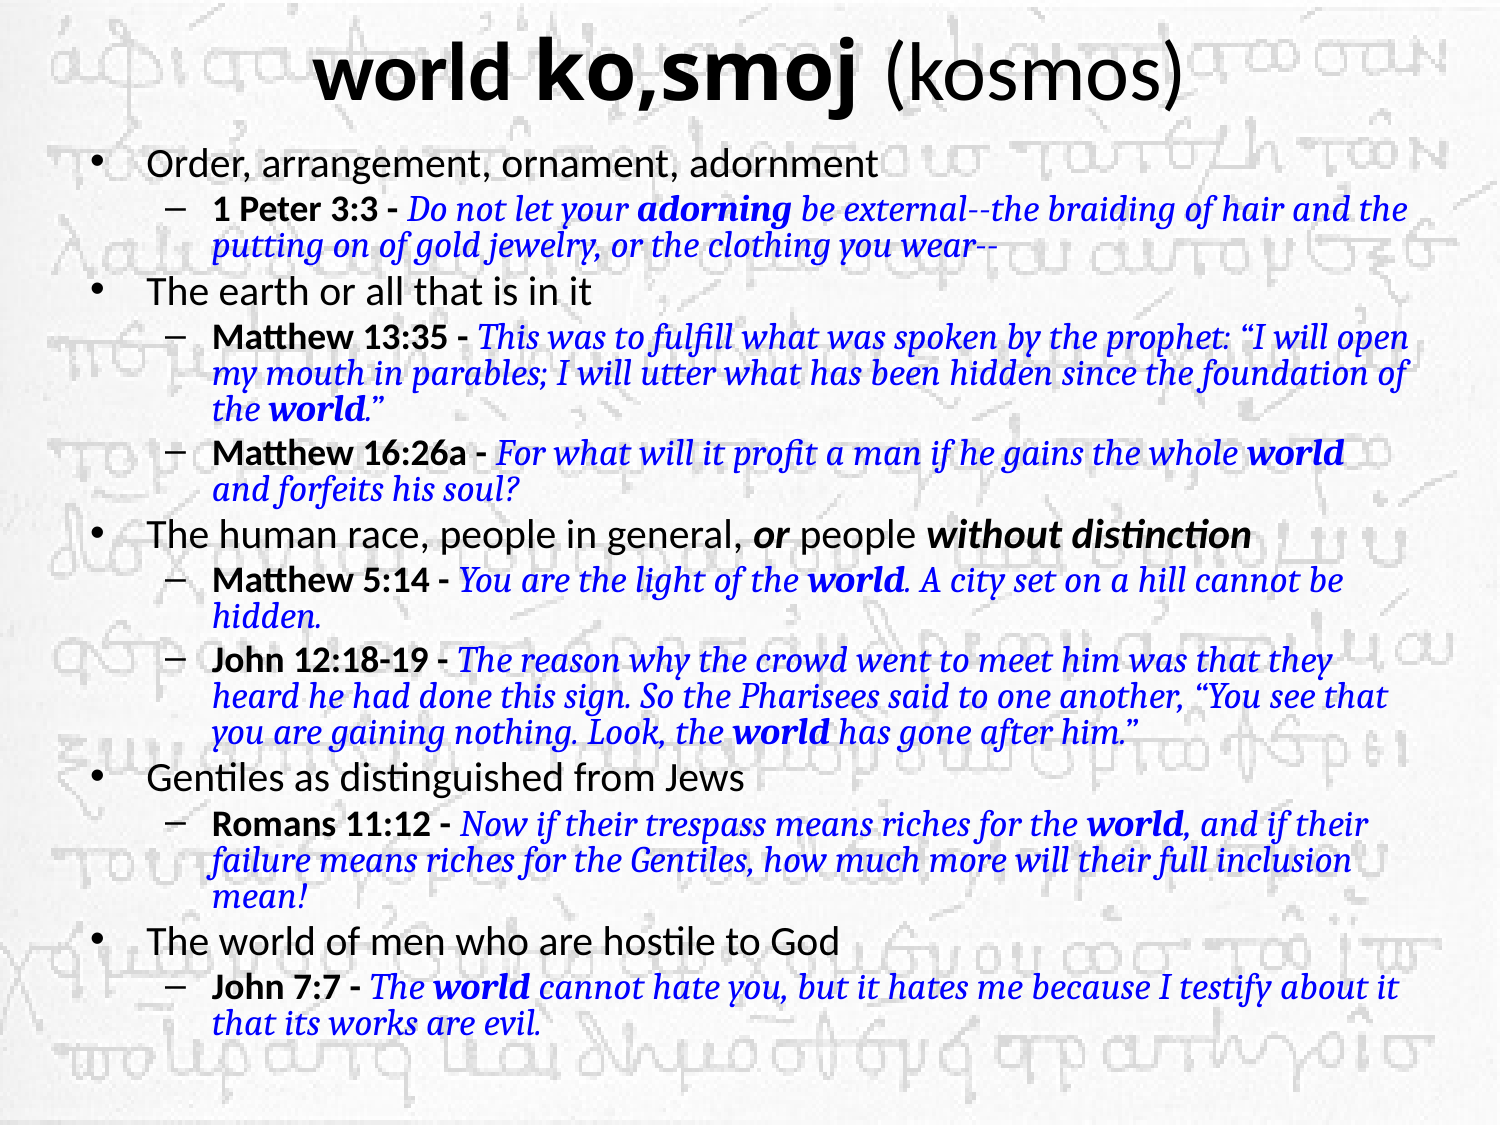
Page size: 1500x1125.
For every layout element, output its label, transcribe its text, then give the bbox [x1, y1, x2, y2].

list Order, arrangement, ornament, adornment 1 Peter 3:3 - Do not let your adorning be external--the braiding of hair and the putting on of gold jewelry, or the clothing you wear-- The earth or all that is in it Matthew 13:35 - This was to fulfill what was spoken by the prophet: “I will open my mouth in parables; I will utter what has been hidden since the foundation of the world.” Matthew 16:26a - For what will it profit a man if he gains the whole world and forfeits his soul? The human race, people in general, or people without distinction Matthew 5:14 - You are the light of the world. A city set on a hill cannot be hidden. John 12:18-19 - The reason why the crowd went to meet him was that they heard he had done this sign. So the Pharisees said to one another, “You see that you are gaining nothing. Look, the world has gone after him.” Gentiles as distinguished from Jews Romans 11:12 - Now if their trespass means riches for the world, and if their failure means riches for the Gentiles, how much more will their full inclusion mean! The world of men who are hostile to God John 7:7 - The world cannot hate you, but it hates me because I testify about it that its works are evil. [75, 138, 1425, 1108]
title world ko,smoj (kosmos) [0, 0, 1500, 147]
